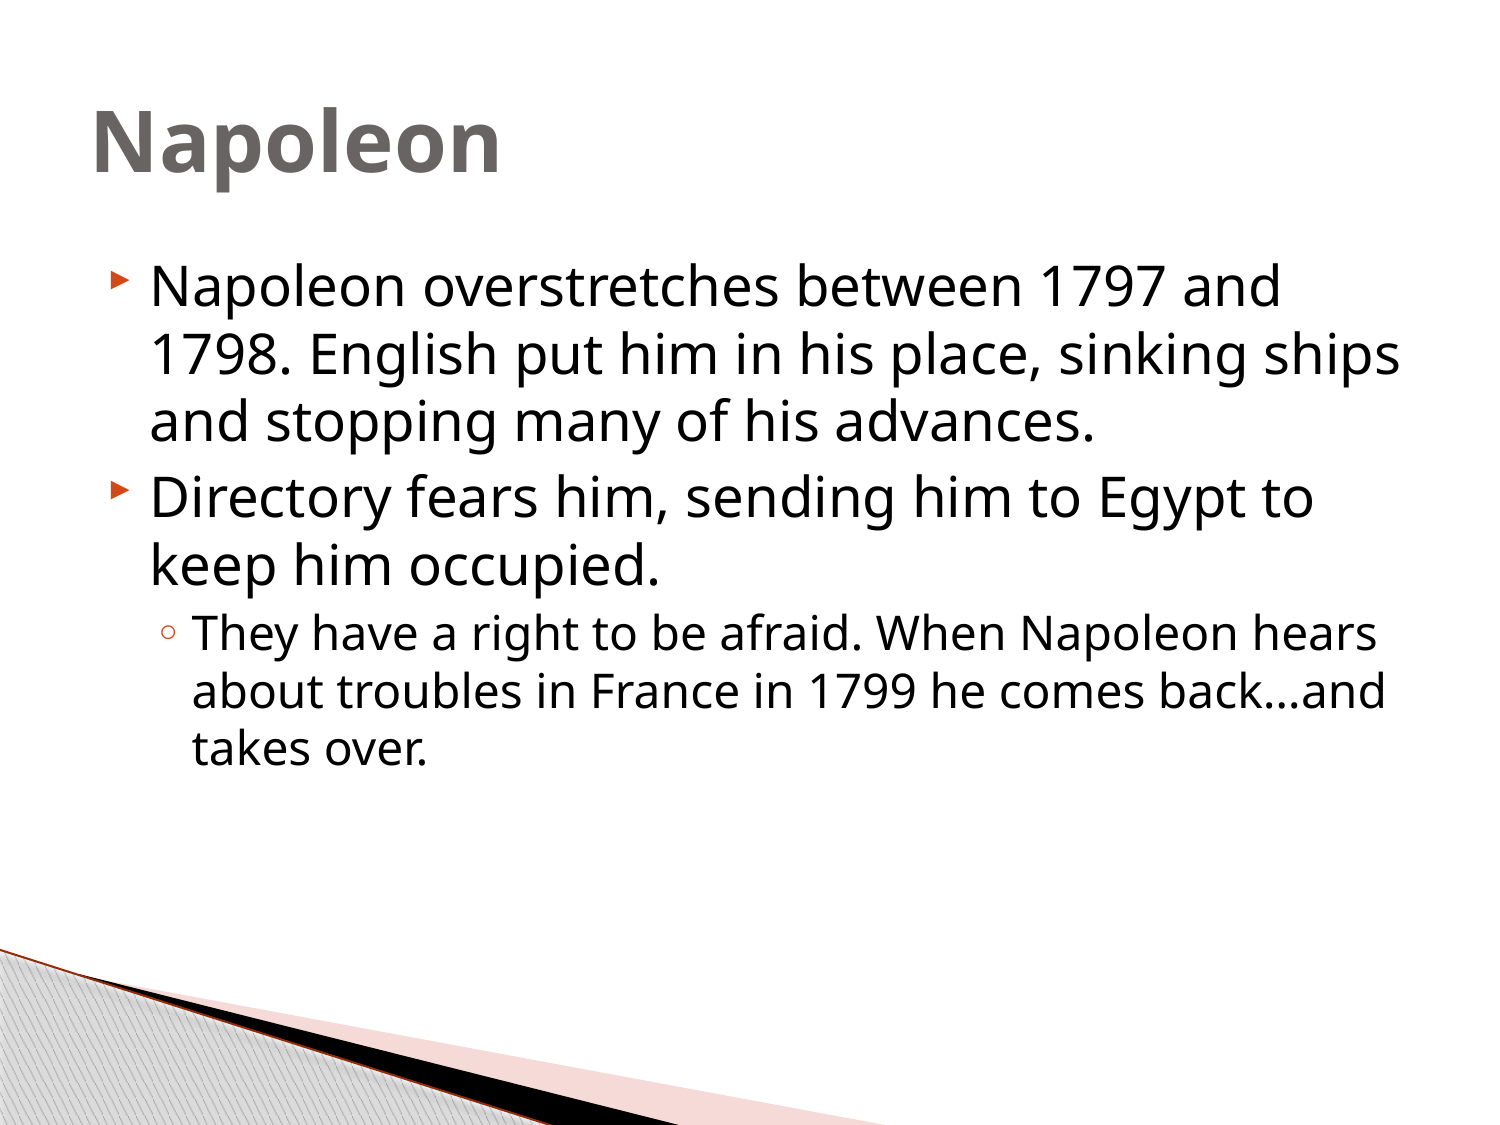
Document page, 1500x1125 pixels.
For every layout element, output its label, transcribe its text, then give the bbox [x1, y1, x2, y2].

list Napoleon overstretches between 1797 and 1798. English put him in his place, sinking ships and stopping many of his advances. Directory fears him, sending him to Egypt to keep him occupied. They have a right to be afraid. When Napoleon hears about troubles in France in 1799 he comes back…and takes over. [75, 243, 1425, 986]
title Napoleon [75, 45, 1425, 233]
